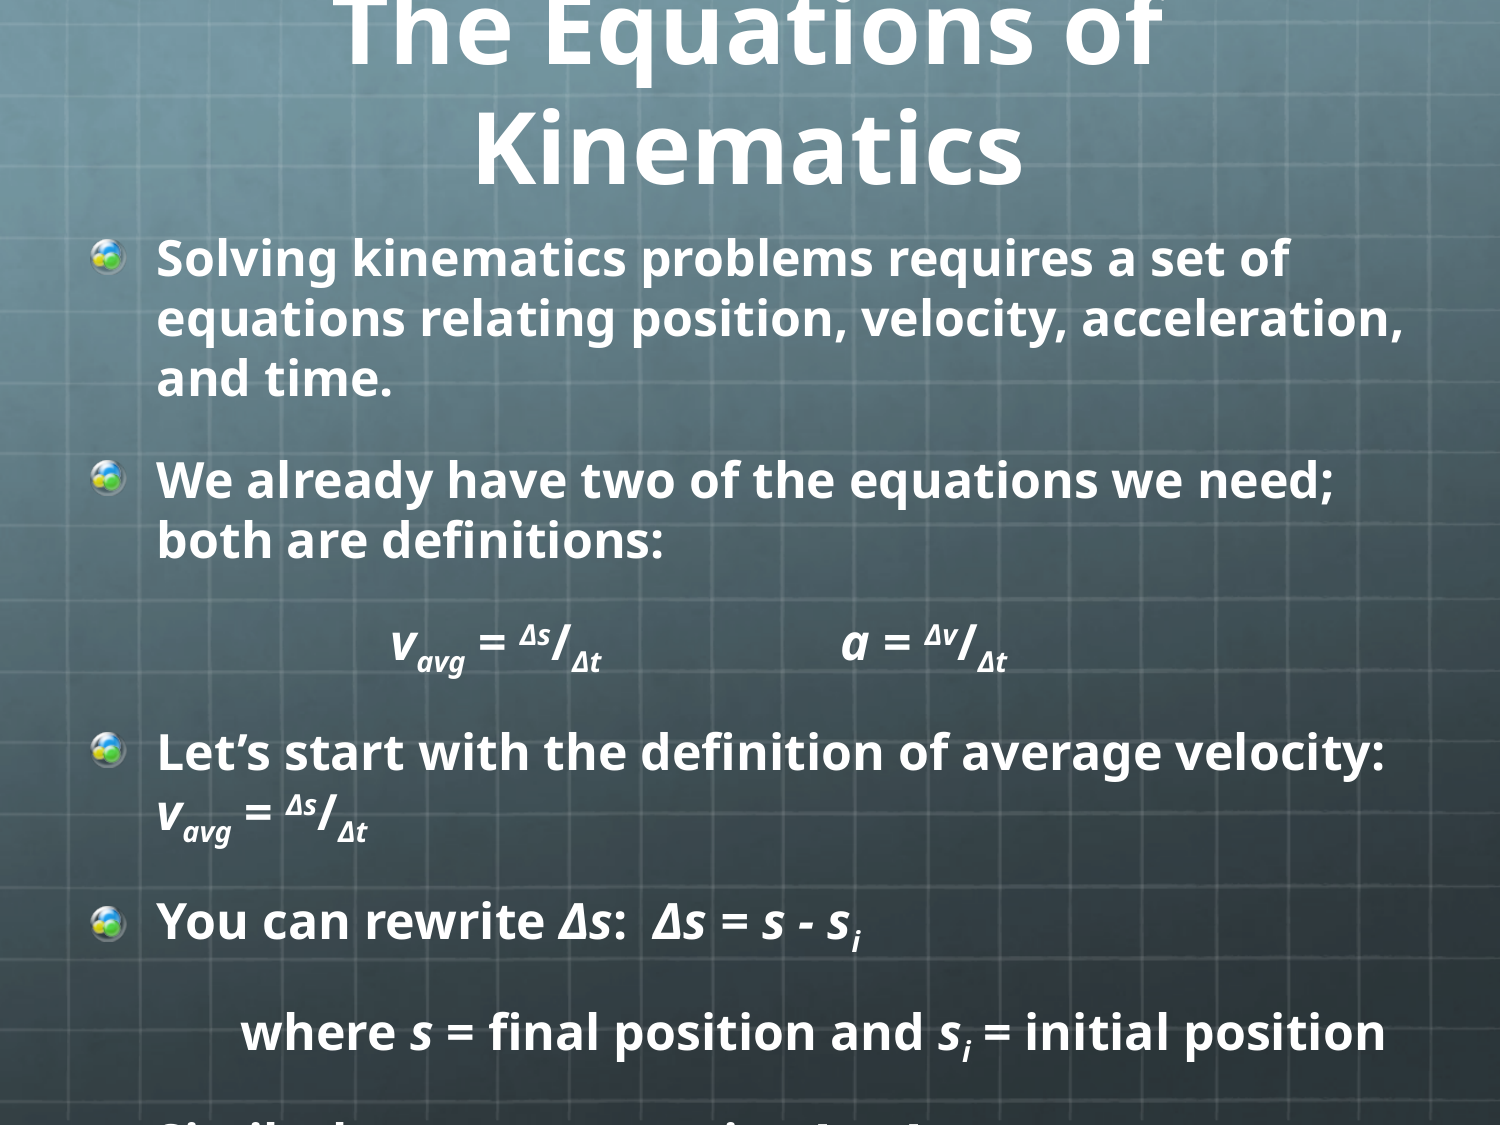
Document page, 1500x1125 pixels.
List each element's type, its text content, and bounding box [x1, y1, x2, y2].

picture [0, 0, 1500, 1125]
list Solving kinematics problems requires a set of equations relating position, velocity, acceleration, and time. We already have two of the equations we need; both are definitions: vavg = Δs/Δt a = Δv/Δt Let’s start with the definition of average velocity: vavg = Δs/Δt You can rewrite Δs: Δs = s - si where s = final position and si = initial position Similarly, you can rewrite Δt: Δt = t - ti [75, 219, 1443, 1031]
title The Equations of Kinematics [54, 17, 1443, 152]
